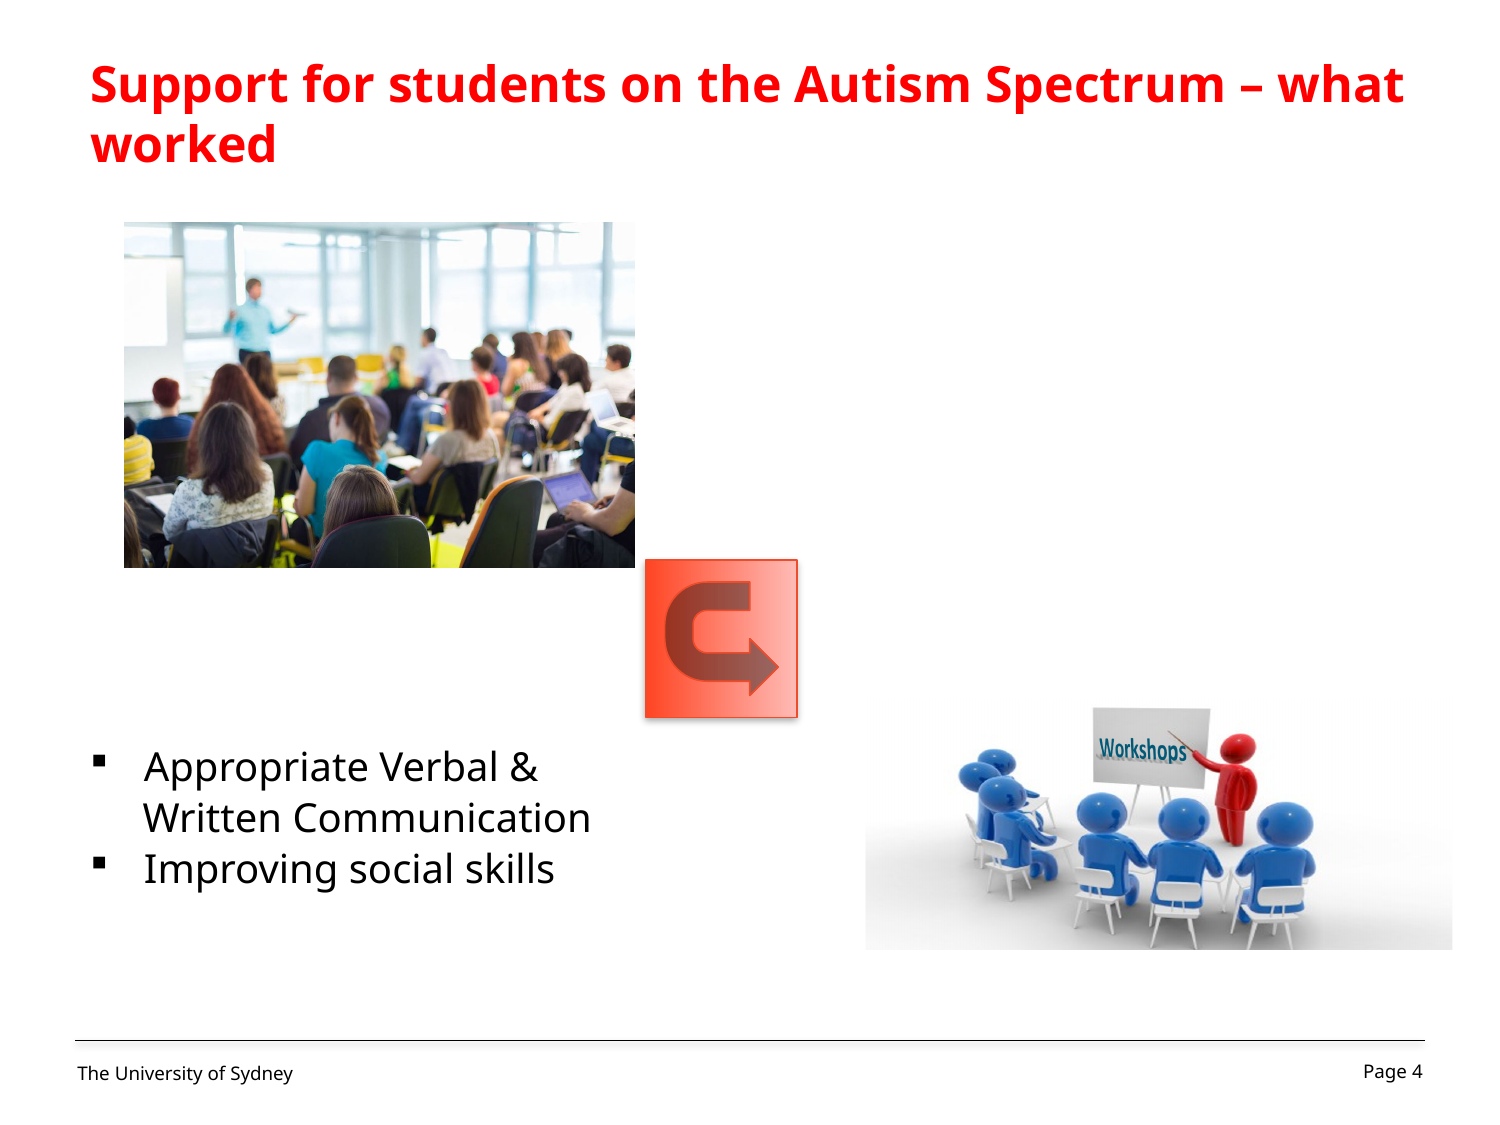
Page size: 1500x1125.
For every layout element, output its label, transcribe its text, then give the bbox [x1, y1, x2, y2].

picture [864, 699, 1453, 950]
picture [124, 222, 636, 568]
list Orientation sessions Feedback received Appropriate Verbal & Written Communication Improving social skills [75, 222, 1425, 1005]
title Support for students on the Autism Spectrum – what worked [75, 19, 1425, 207]
